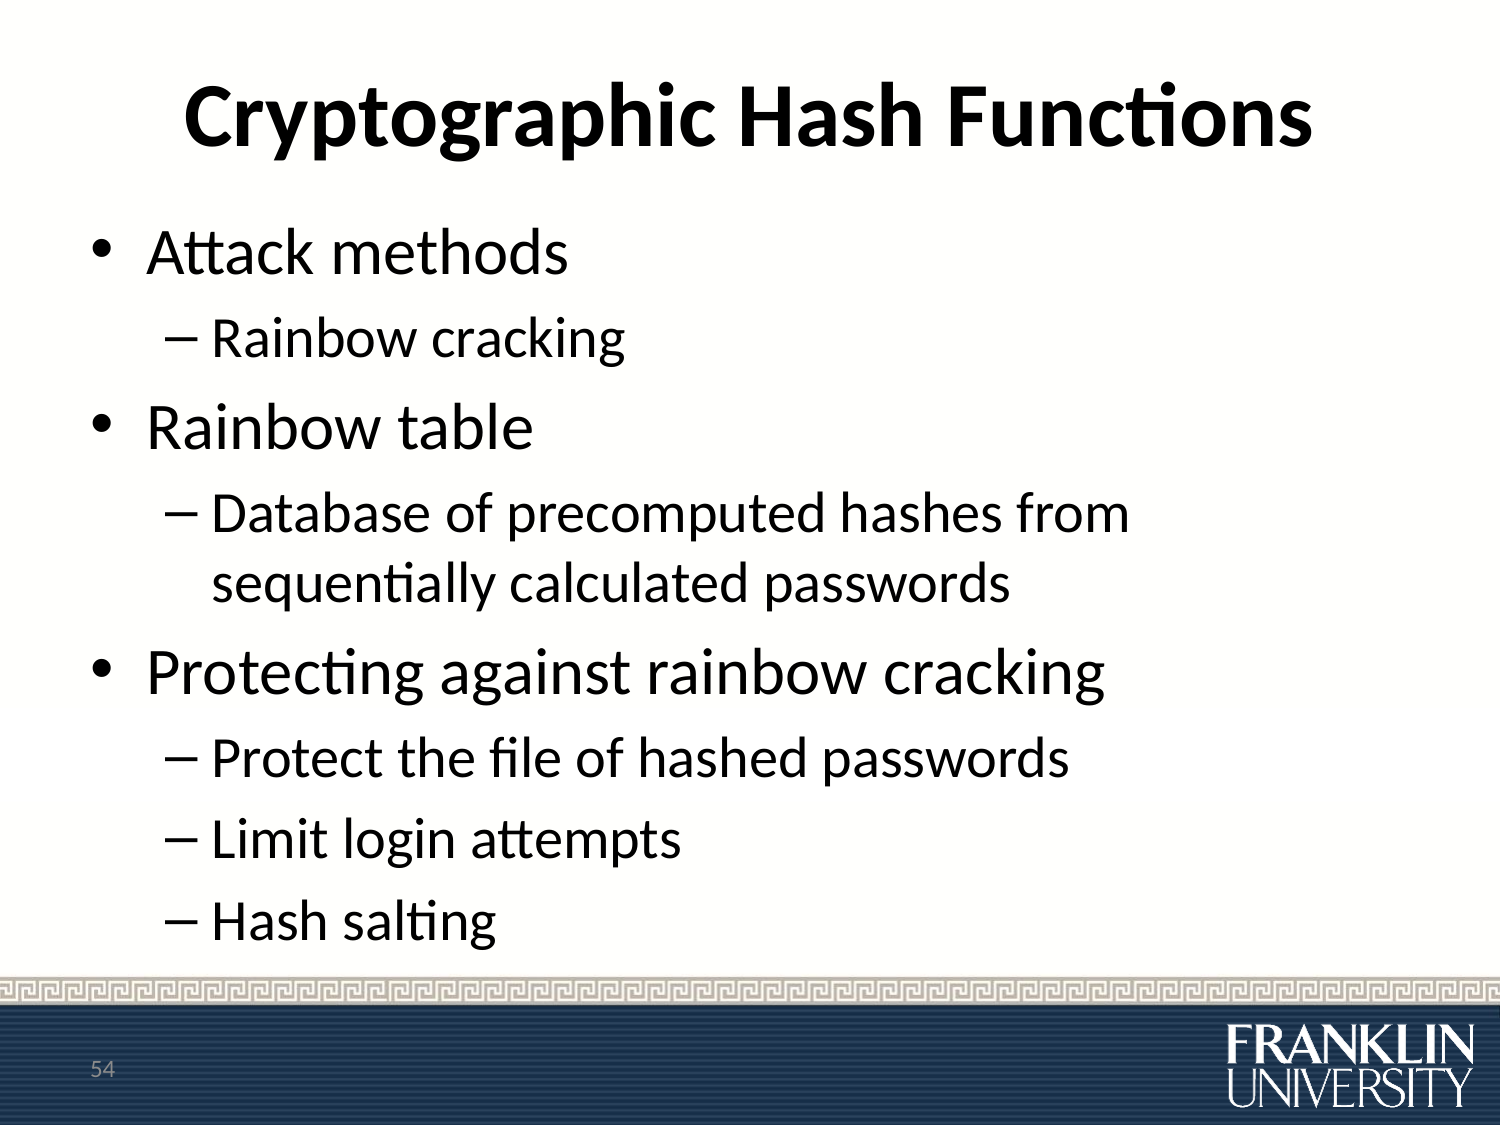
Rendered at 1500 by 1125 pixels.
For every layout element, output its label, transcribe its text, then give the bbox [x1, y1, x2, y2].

slide_number 54 [75, 1037, 425, 1098]
title Cryptographic Hash Functions [75, 45, 1425, 175]
list Attack methods Rainbow cracking Rainbow table Database of precomputed hashes from sequentially calculated passwords Protecting against rainbow cracking Protect the file of hashed passwords Limit login attempts Hash salting [75, 200, 1425, 963]
picture [0, 0, 1500, 1125]
